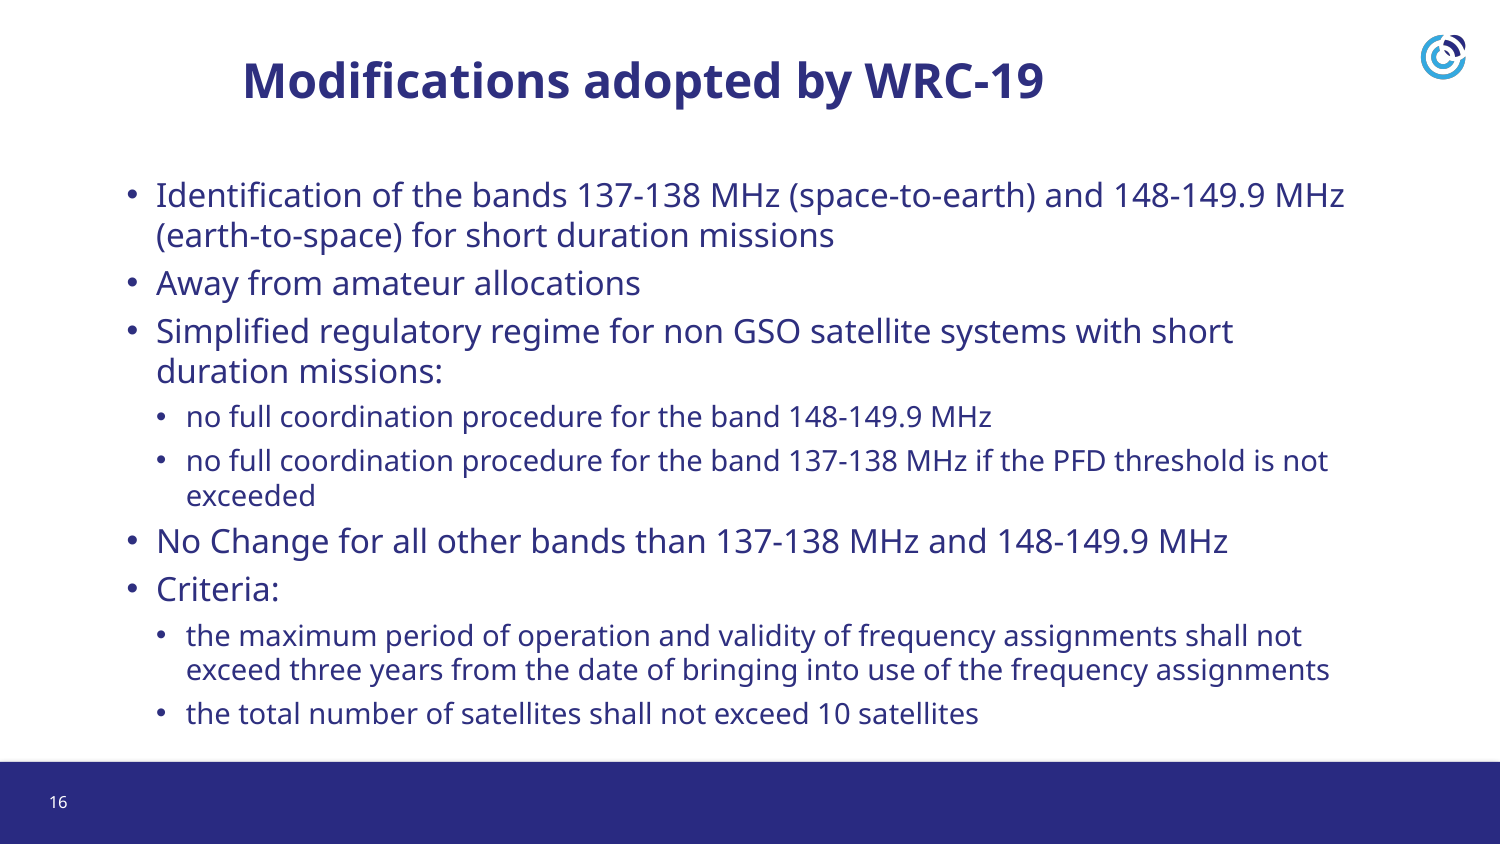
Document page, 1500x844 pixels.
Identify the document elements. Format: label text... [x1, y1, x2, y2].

slide_number 16 [48, 761, 82, 844]
picture [1406, 20, 1480, 94]
text_box Modifications adopted by WRC-19 [227, 16, 1231, 166]
text_box Identification of the bands 137-138 MHz (space-to-earth) and 148-149.9 MHz (earth-to-space) for short duration missions Away from amateur allocations Simplified regulatory regime for non GSO satellite systems with short duration missions: no full coordination procedure for the band 148-149.9 MHz no full coordination procedure for the band 137-138 MHz if the PFD threshold is not exceeded No Change for all other bands than 137-138 MHz and 148-149.9 MHz Criteria: the maximum period of operation and validity of frequency assignments shall not exceed three years from the date of bringing into use of the frequency assignments the total number of satellites shall not exceed 10 satellites [111, 166, 1389, 728]
